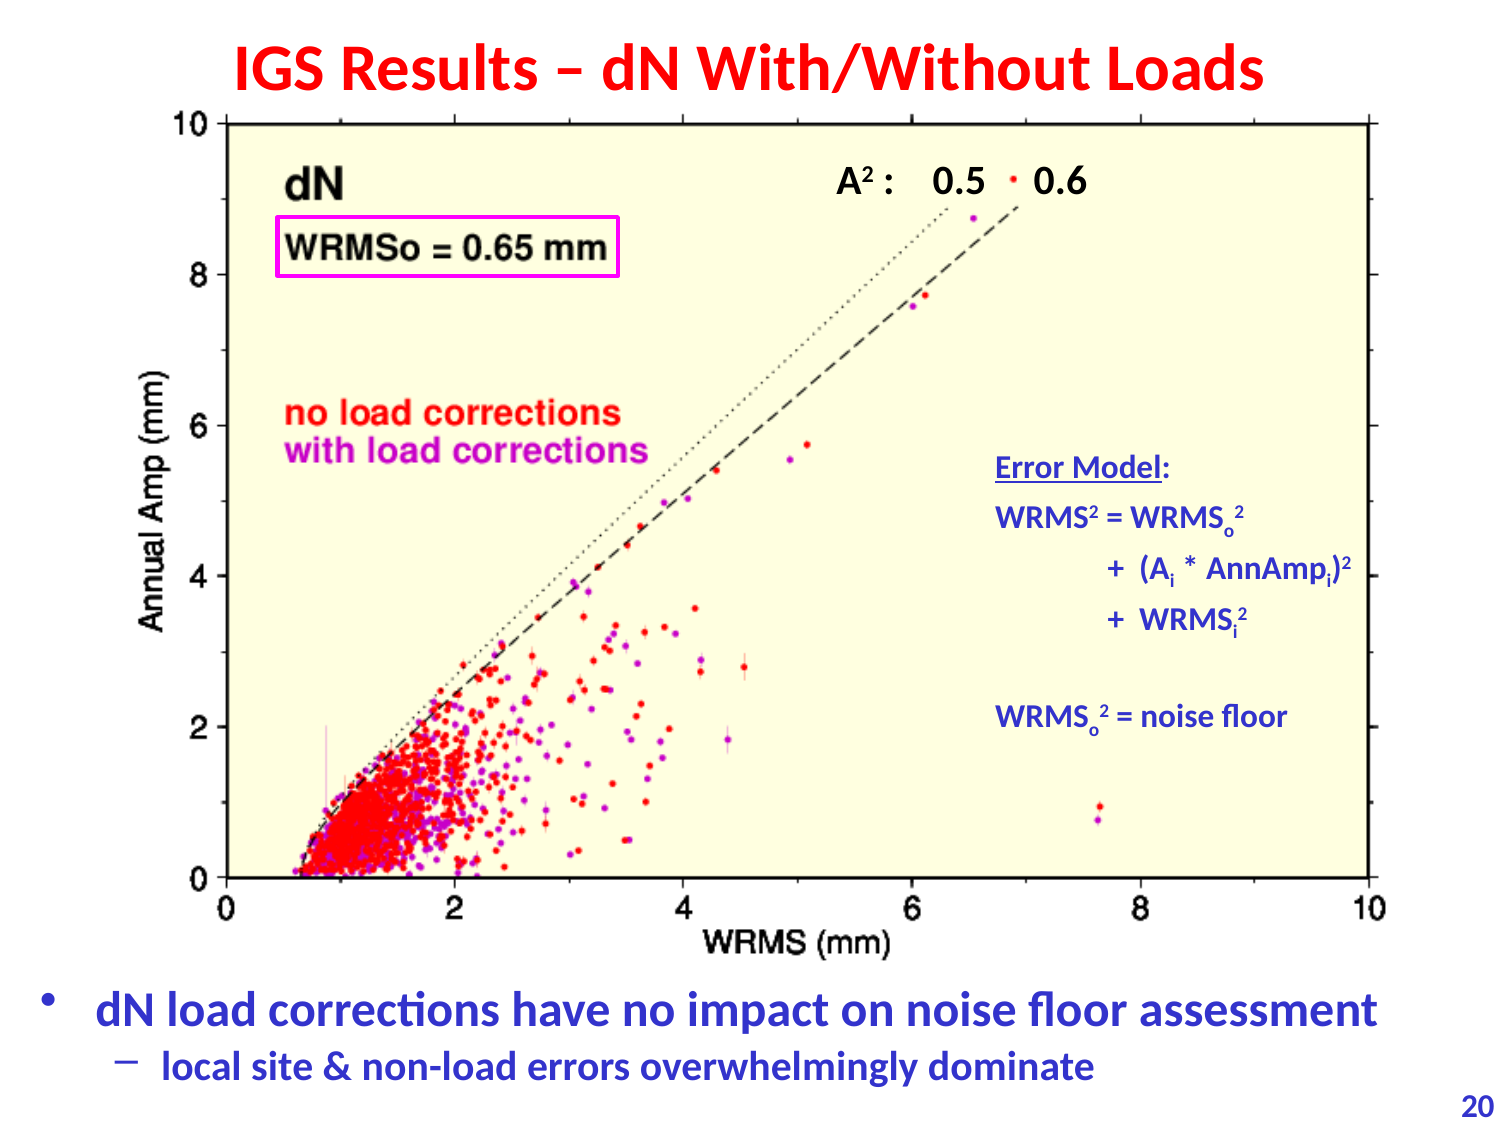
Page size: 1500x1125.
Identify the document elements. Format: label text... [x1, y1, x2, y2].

picture [131, 99, 1400, 962]
text_box dN load corrections have no impact on noise floor assessment local site & non-load errors overwhelmingly dominate [24, 980, 1451, 1125]
text_box 20 [1451, 1084, 1500, 1125]
title IGS Results – dN With/Without Loads [0, 1, 1500, 127]
